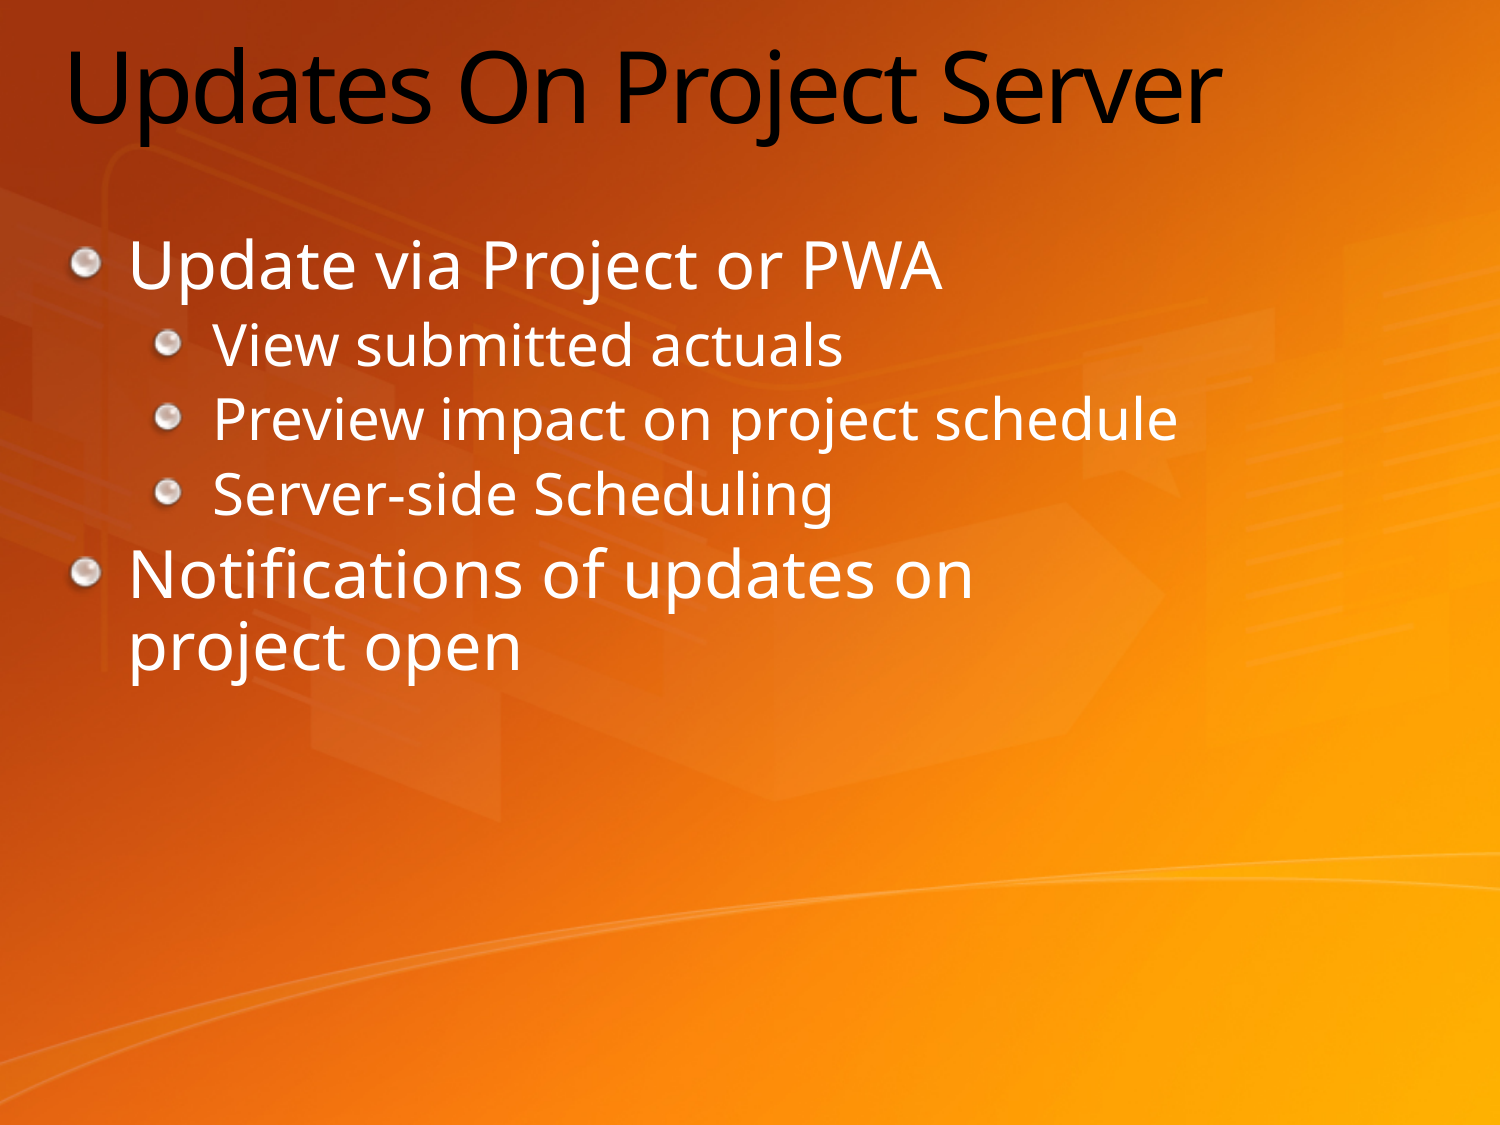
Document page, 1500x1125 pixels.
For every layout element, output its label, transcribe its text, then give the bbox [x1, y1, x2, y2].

picture [0, 0, 1500, 1125]
list Update via Project or PWA View submitted actuals Preview impact on project schedule Server-side Scheduling Notifications of updates on project open [62, 232, 1439, 700]
title Updates On Project Server [62, 37, 1438, 147]
